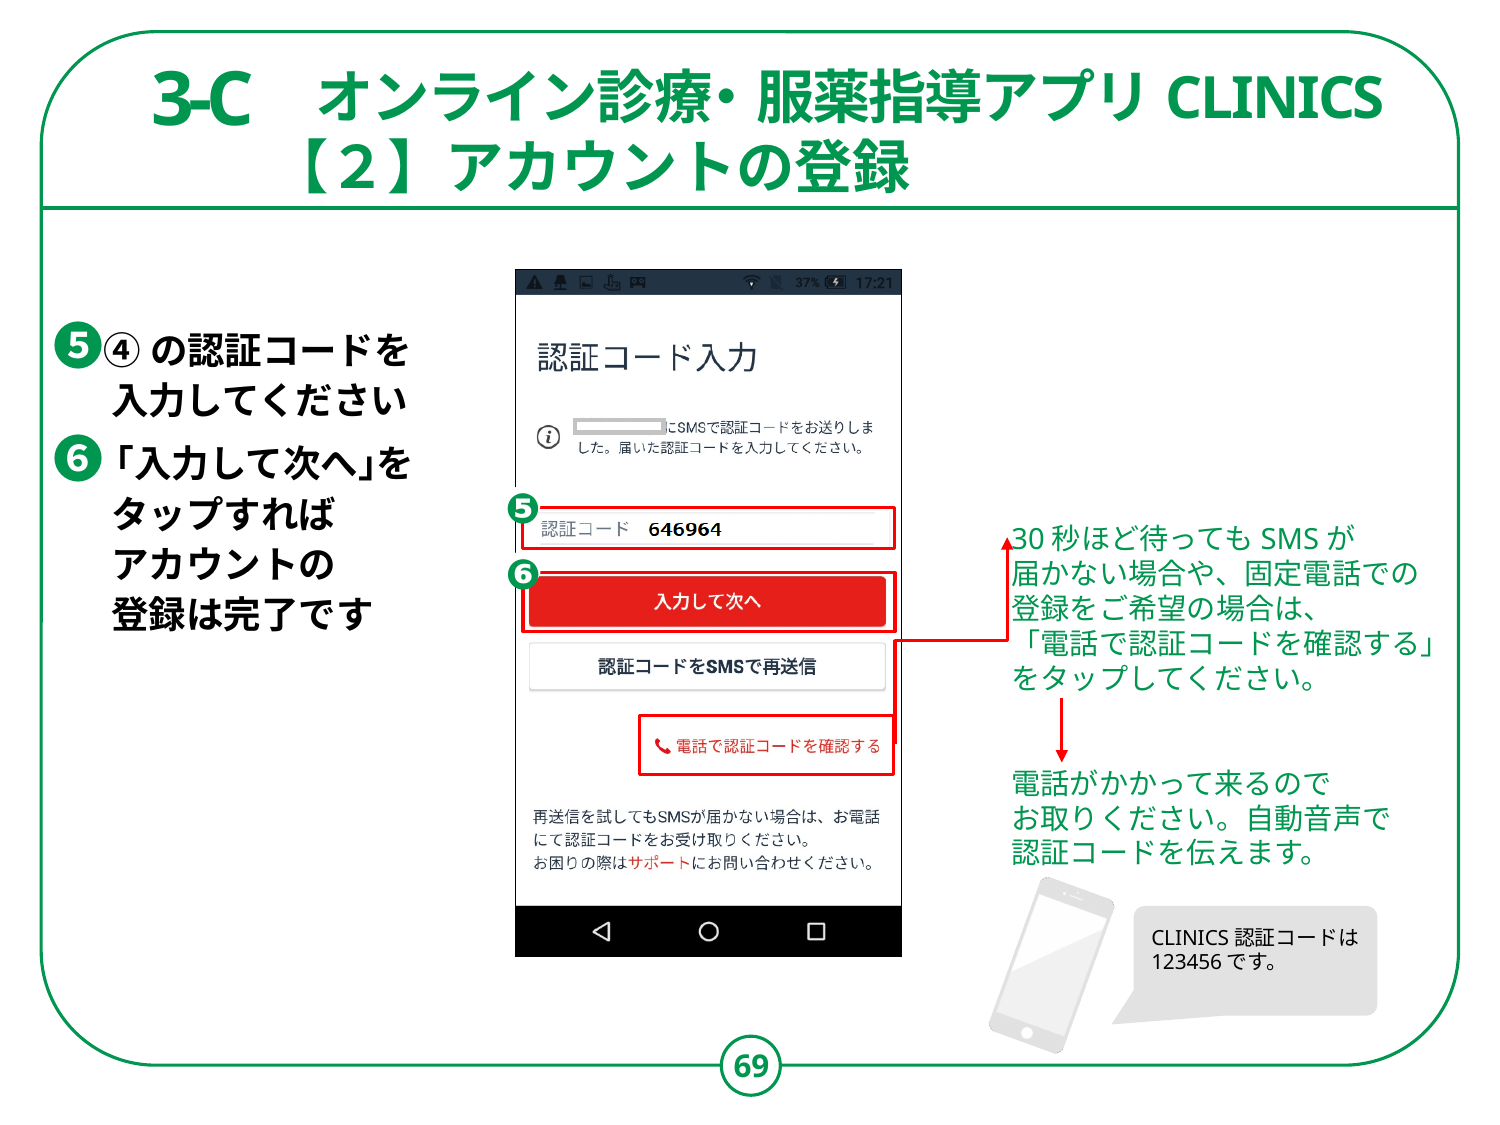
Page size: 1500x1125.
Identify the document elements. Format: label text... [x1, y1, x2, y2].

picture [987, 875, 1116, 1055]
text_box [486, 474, 560, 540]
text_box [486, 540, 560, 607]
text_box 3-C [137, 66, 309, 150]
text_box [515, 269, 902, 957]
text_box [894, 537, 1008, 745]
text_box ❺④の認証コードを 入力してください ❻｢入力して次へ｣を タップすれば アカウントの 登録は完了です [51, 312, 465, 637]
title オンライン診療・服薬指導アプリCLINICS 【２】アカウントの登録 [268, 52, 1450, 200]
text_box 30秒ほど待ってもSMSが 届かない場合や、固定電話での 登録をご希望の場合は、 「電話で認証コードを確認する」をタップしてください。 電話がかかって来るので お取りください。自動音声で 認証コードを伝えます。 [996, 512, 1475, 913]
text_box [1111, 905, 1379, 1025]
